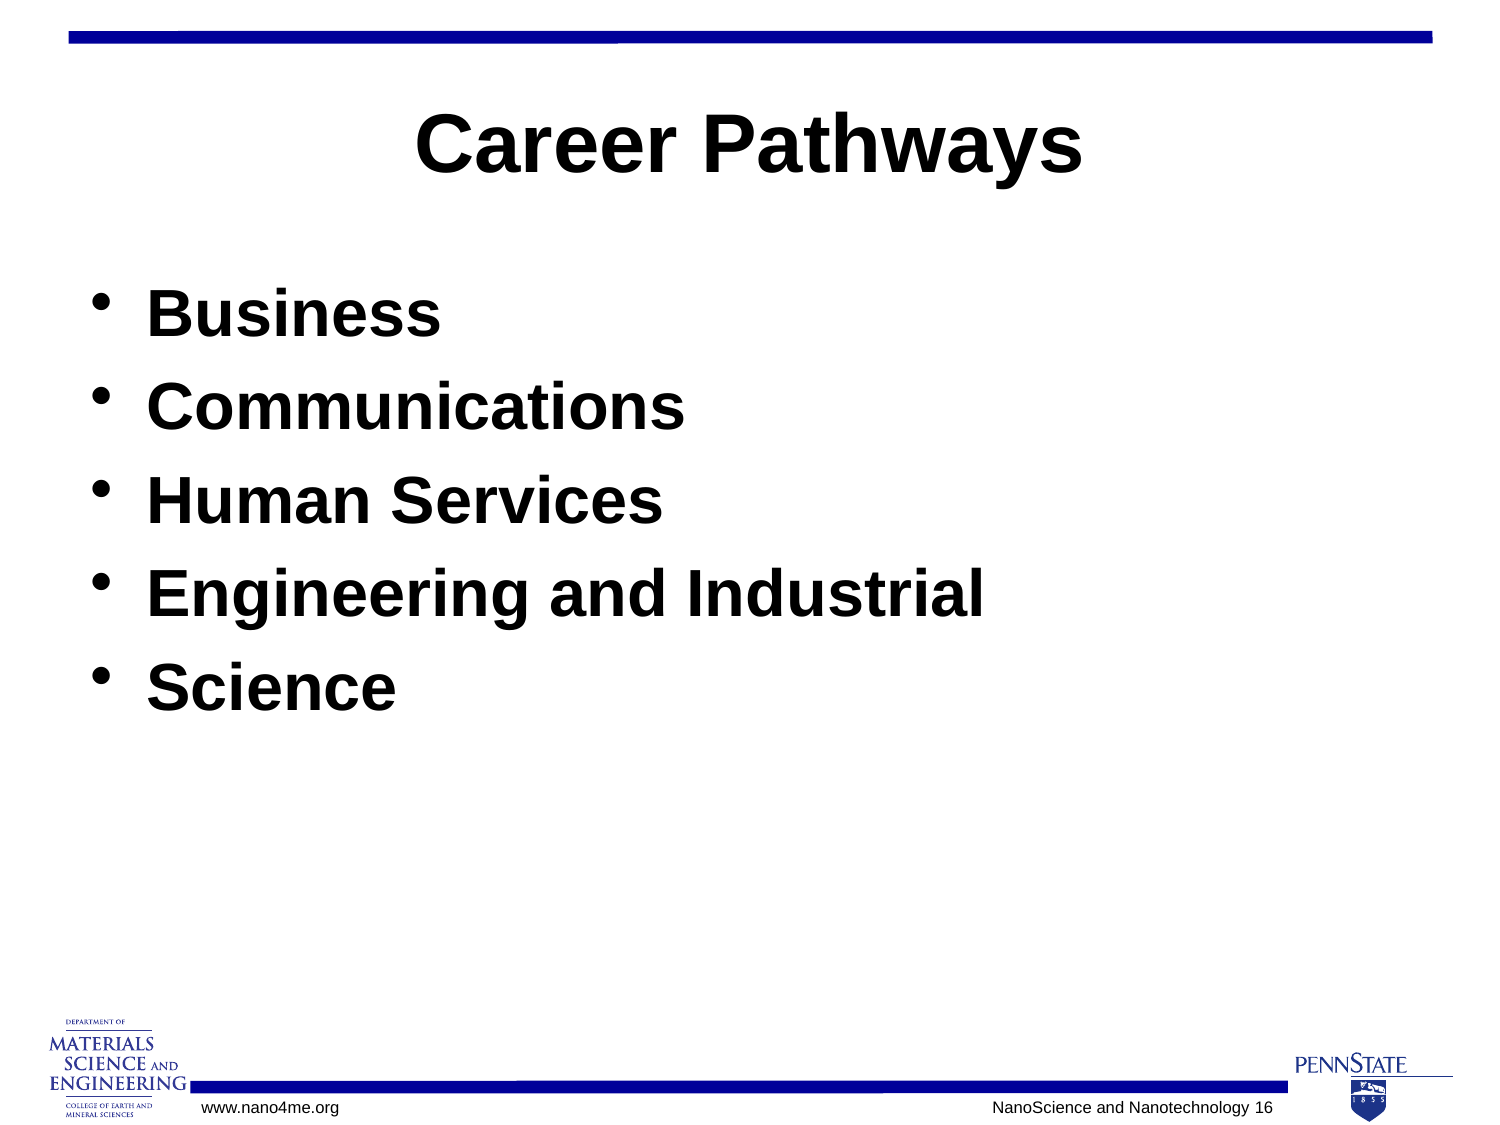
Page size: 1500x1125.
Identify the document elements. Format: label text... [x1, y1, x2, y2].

list Business Communications Human Services Engineering and Industrial Science [74, 262, 1426, 1006]
title Career Pathways [74, 44, 1426, 233]
